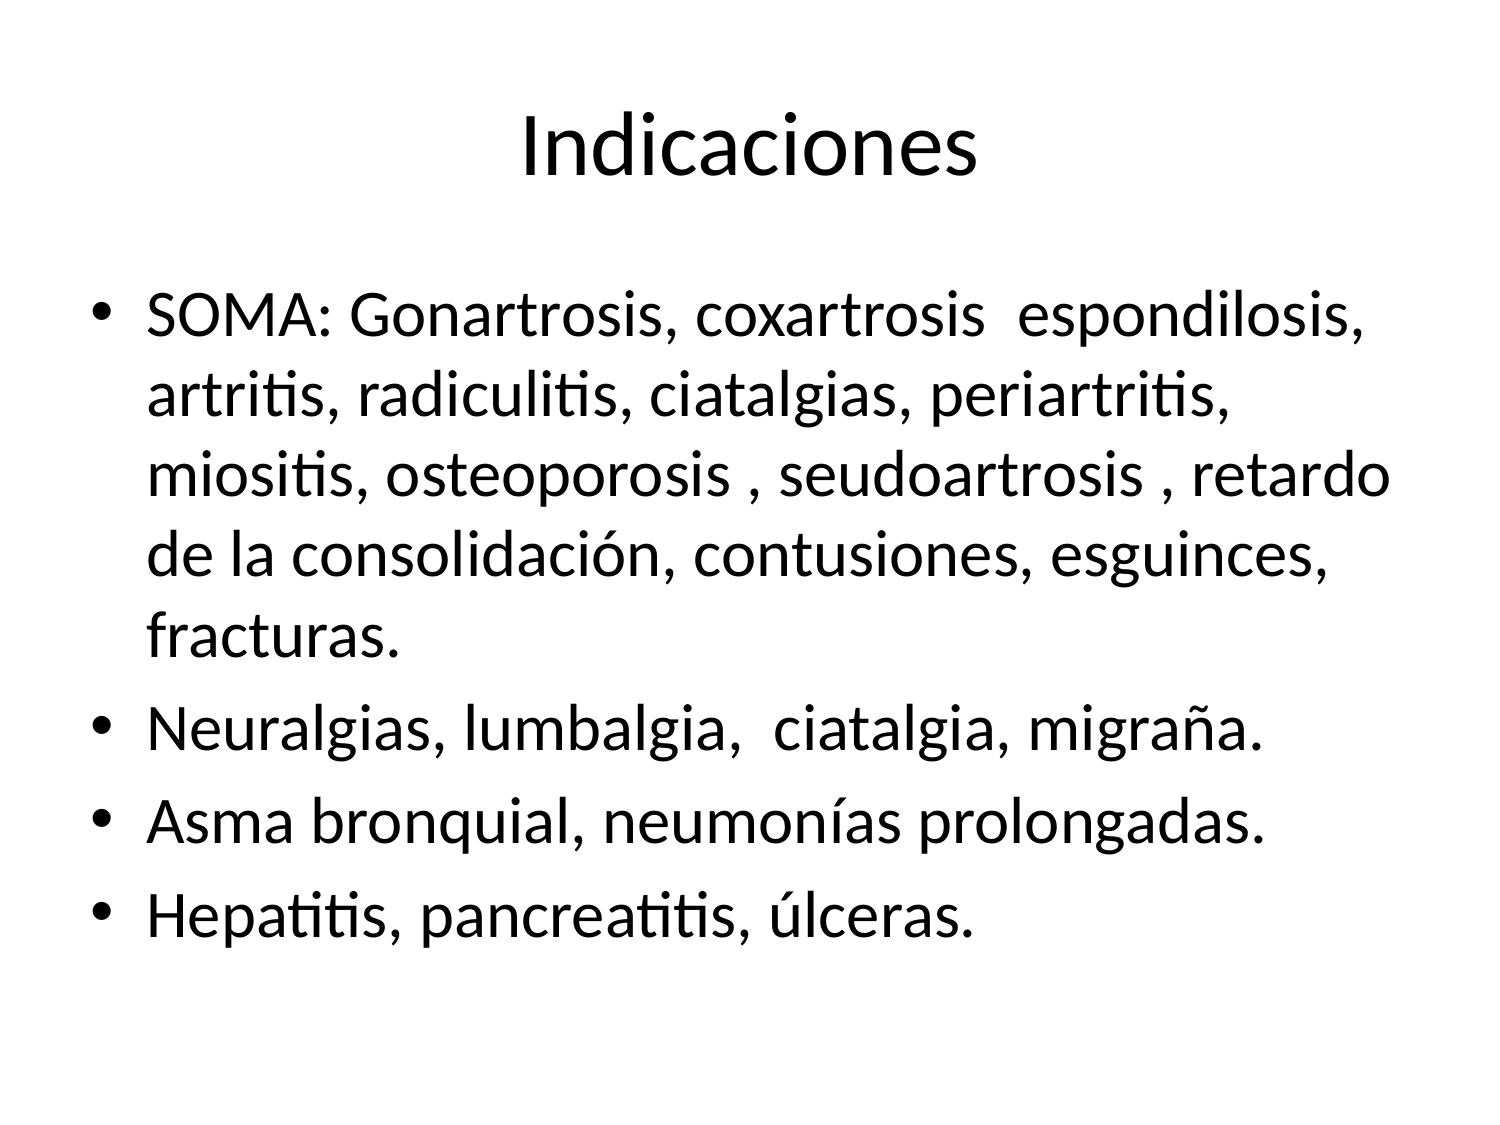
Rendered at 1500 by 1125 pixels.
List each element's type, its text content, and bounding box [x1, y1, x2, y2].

list SOMA: Gonartrosis, coxartrosis espondilosis, artritis, radiculitis, ciatalgias, periartritis, miositis, osteoporosis , seudoartrosis , retardo de la consolidación, contusiones, esguinces, fracturas. Neuralgias, lumbalgia, ciatalgia, migraña. Asma bronquial, neumonías prolongadas. Hepatitis, pancreatitis, úlceras. [75, 262, 1425, 1005]
title Indicaciones [75, 45, 1425, 233]
